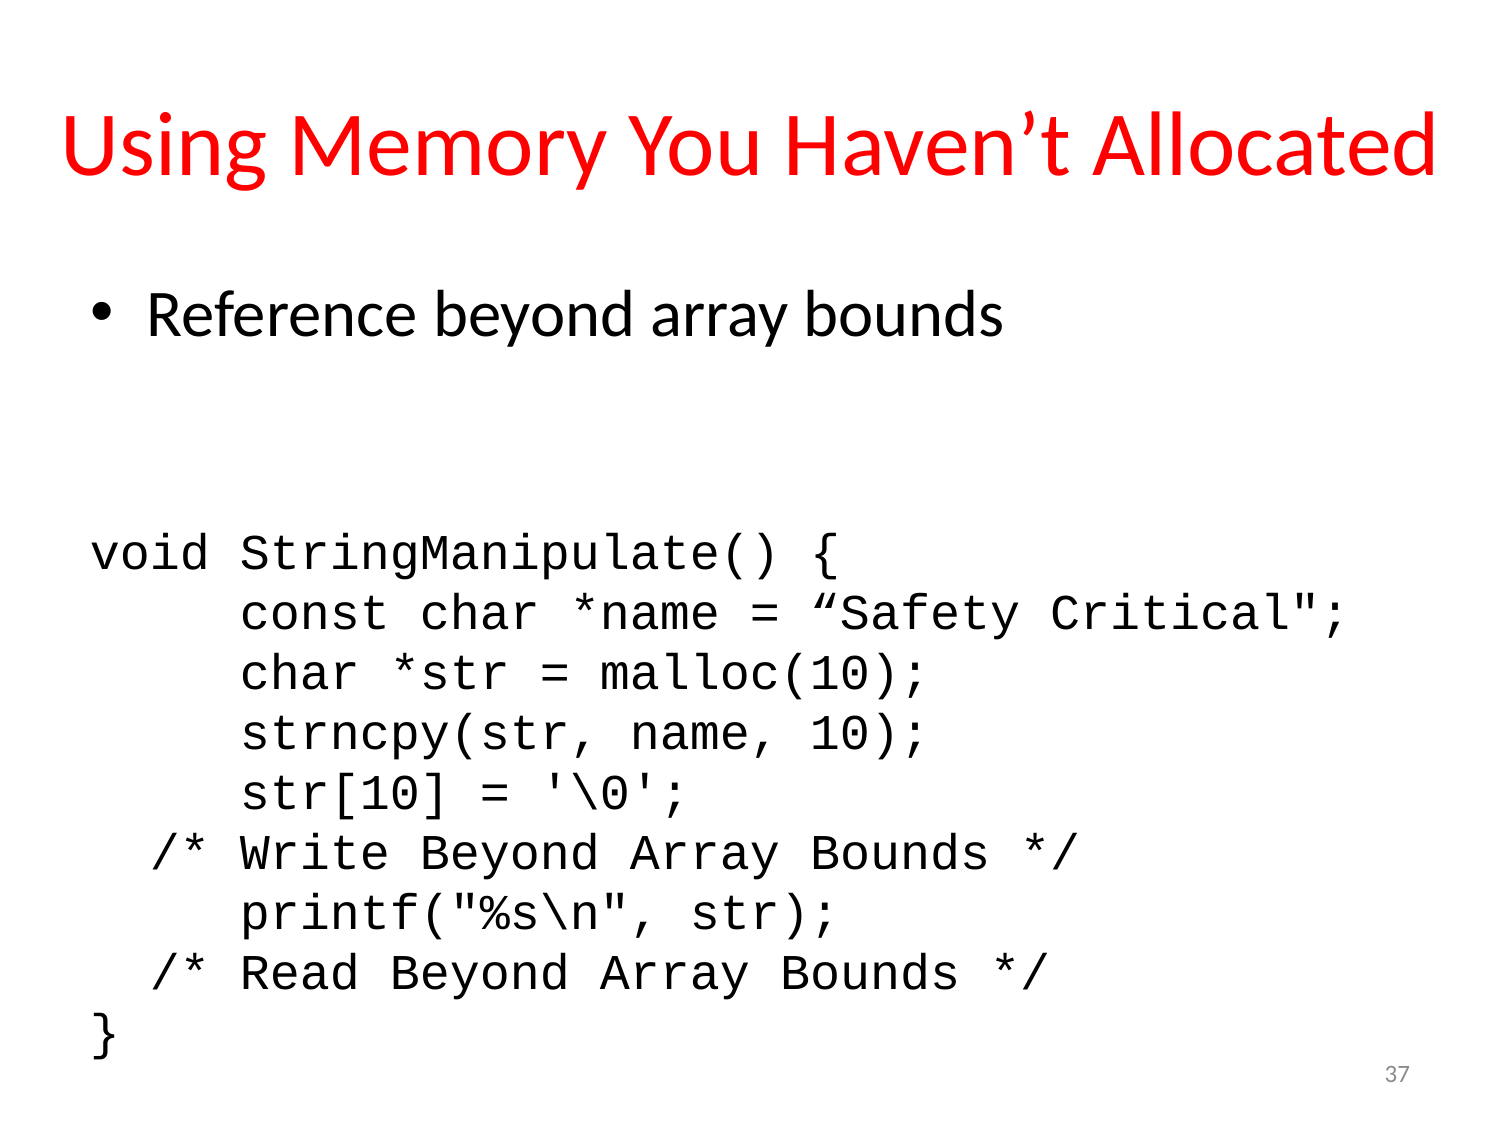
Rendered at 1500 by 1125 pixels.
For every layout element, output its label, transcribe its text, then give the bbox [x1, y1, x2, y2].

title Using Memory You Haven’t Allocated [38, 45, 1464, 233]
list Reference beyond array bounds [75, 262, 1425, 400]
text_box void StringManipulate() { const char *name = “Safety Critical"; char *str = malloc(10); strncpy(str, name, 10); str[10] = '\0'; /* Write Beyond Array Bounds */ printf("%s\n", str); /* Read Beyond Array Bounds */ } [75, 512, 1400, 1067]
slide_number 37 [1074, 1042, 1425, 1103]
